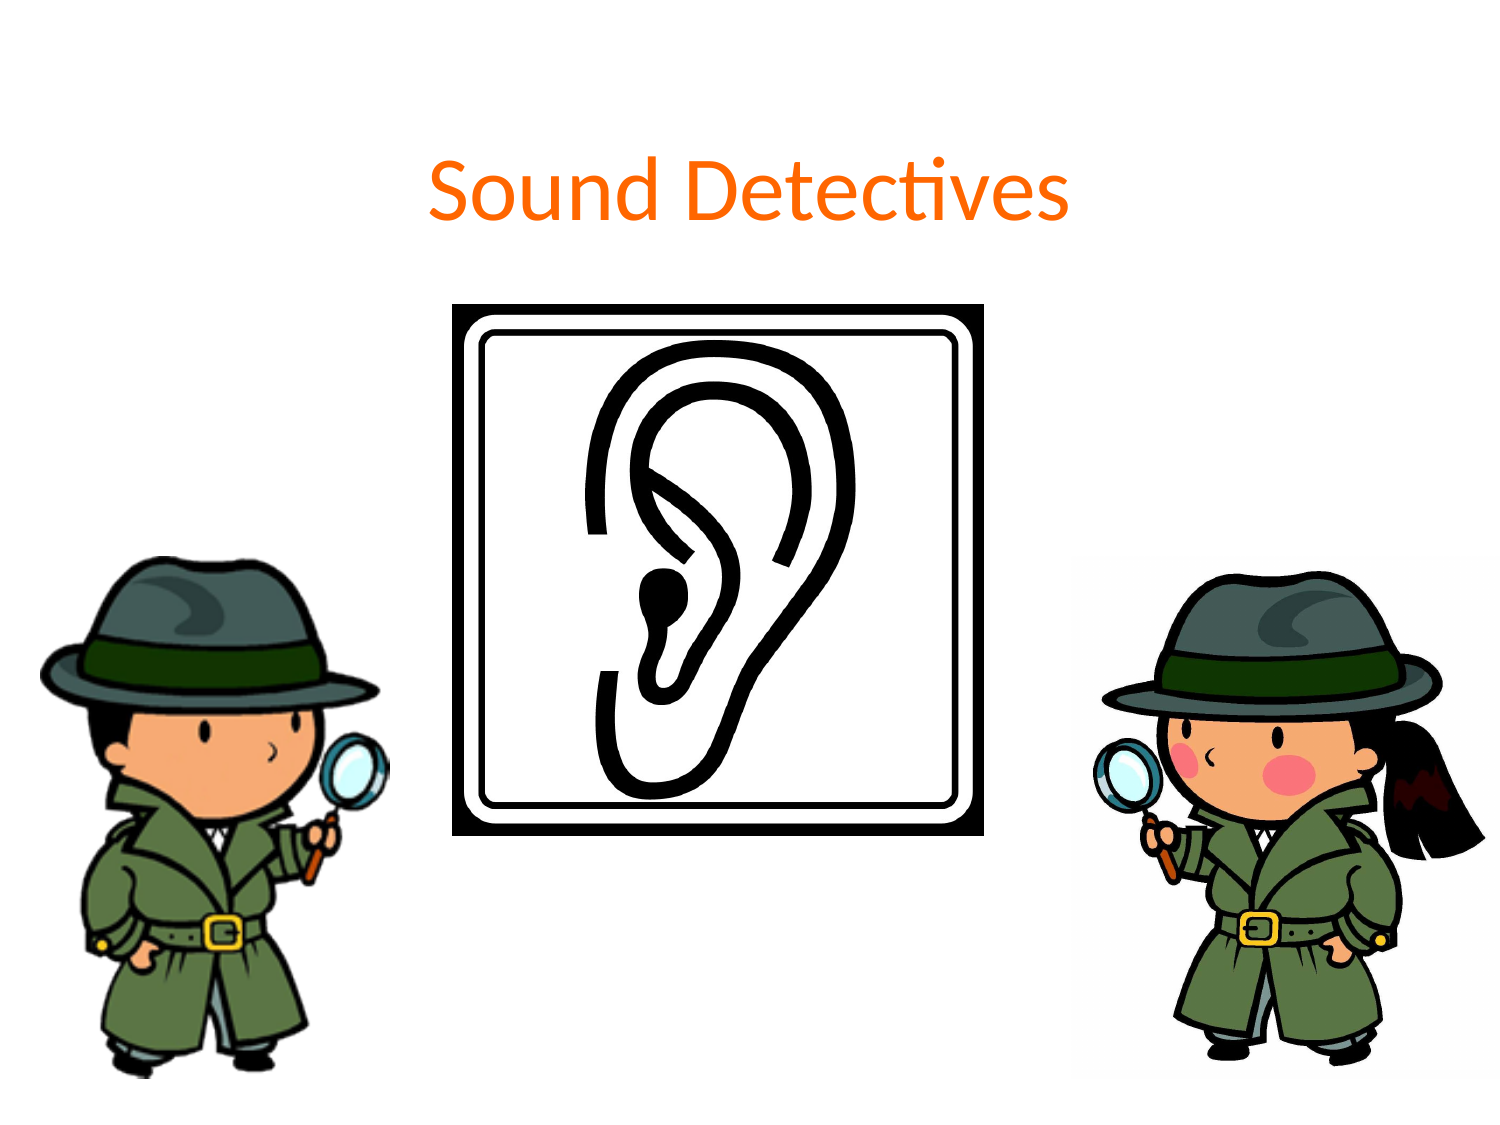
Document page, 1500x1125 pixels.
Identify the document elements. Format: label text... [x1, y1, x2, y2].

picture [40, 556, 390, 1079]
picture [1071, 556, 1500, 1079]
picture [451, 303, 984, 836]
title Sound Detectives [112, 63, 1388, 305]
